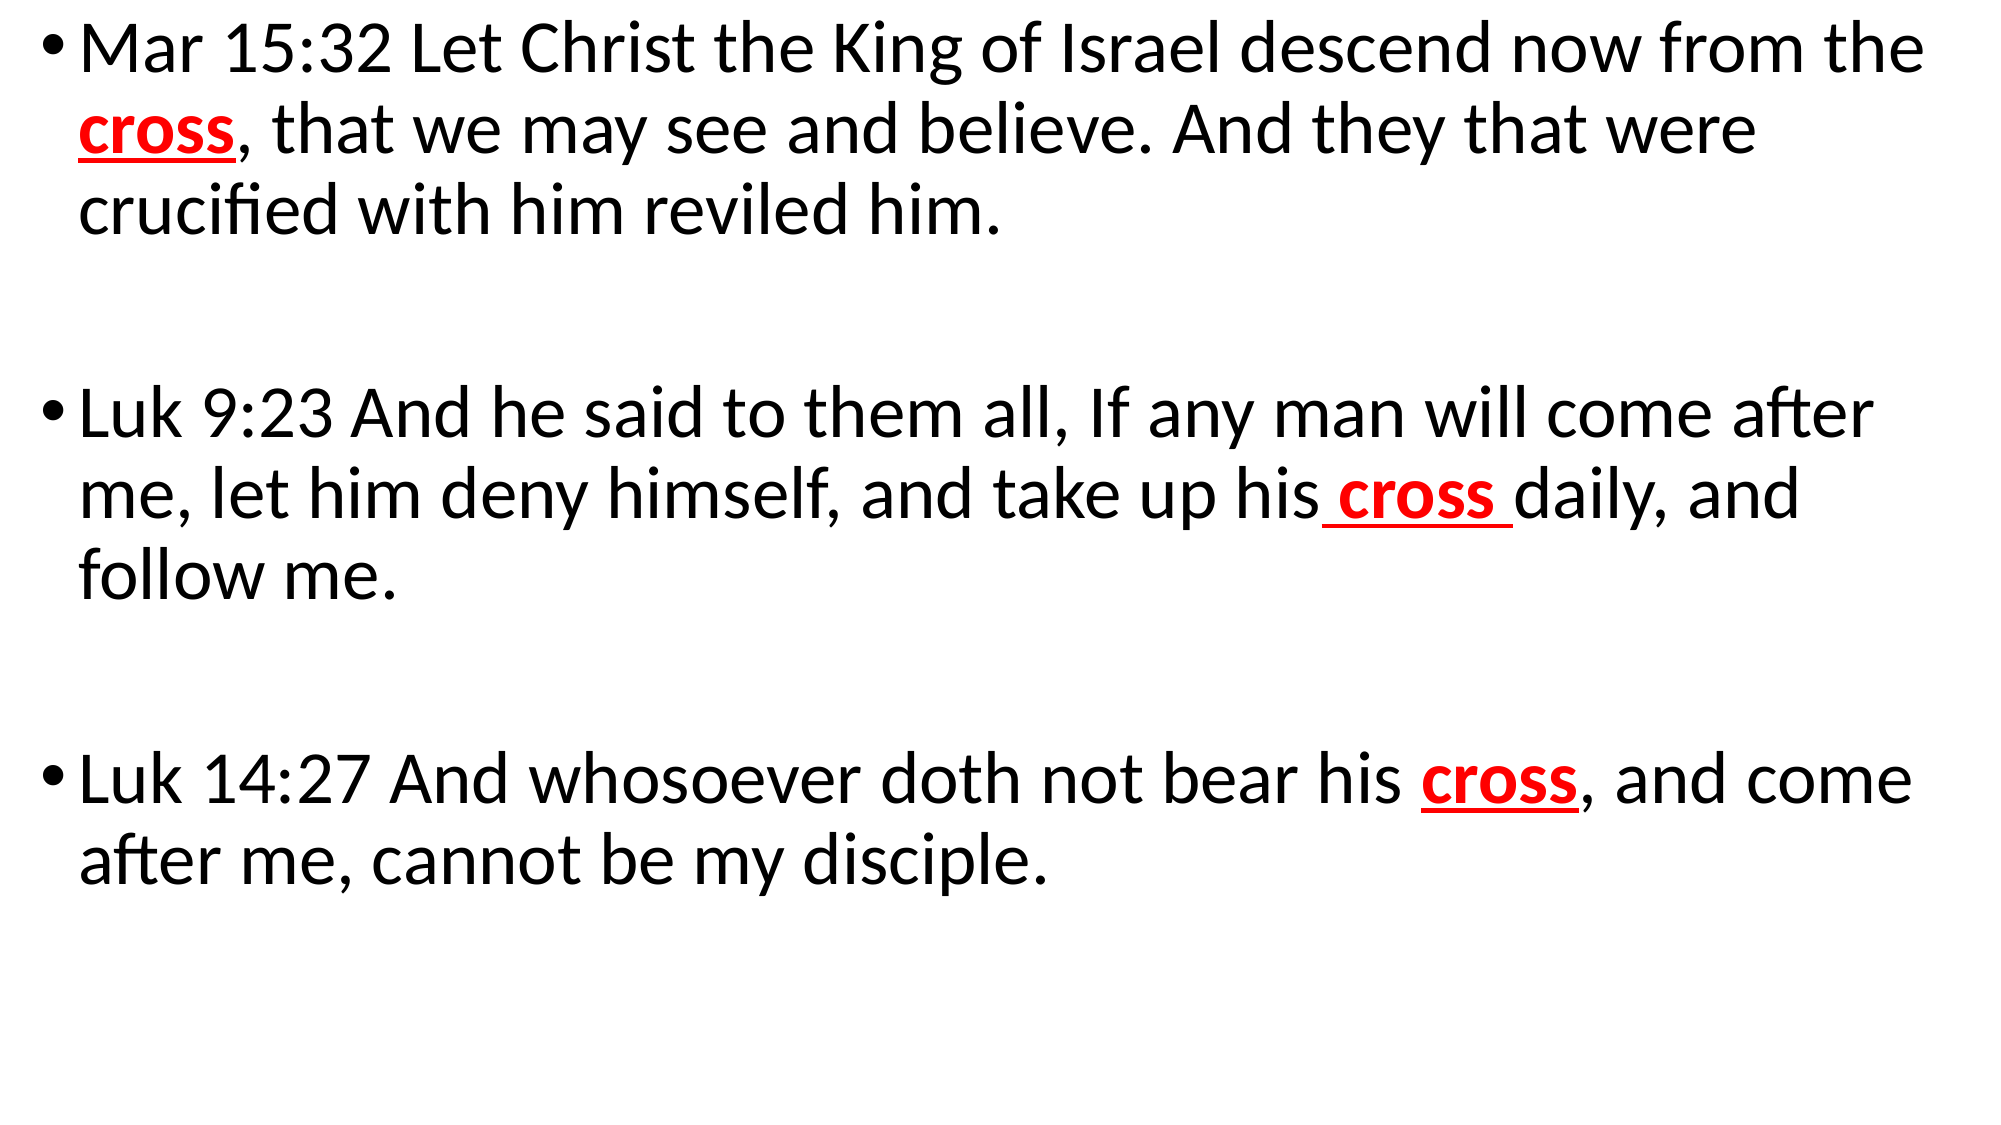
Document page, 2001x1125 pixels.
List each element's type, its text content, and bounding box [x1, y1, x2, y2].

list Mar 15:32 Let Christ the King of Israel descend now from the cross, that we may see and believe. And they that were crucified with him reviled him. Luk 9:23 And he said to them all, If any man will come after me, let him deny himself, and take up his cross daily, and follow me. Luk 14:27 And whosoever doth not bear his cross, and come after me, cannot be my disciple. [25, 0, 2000, 1125]
